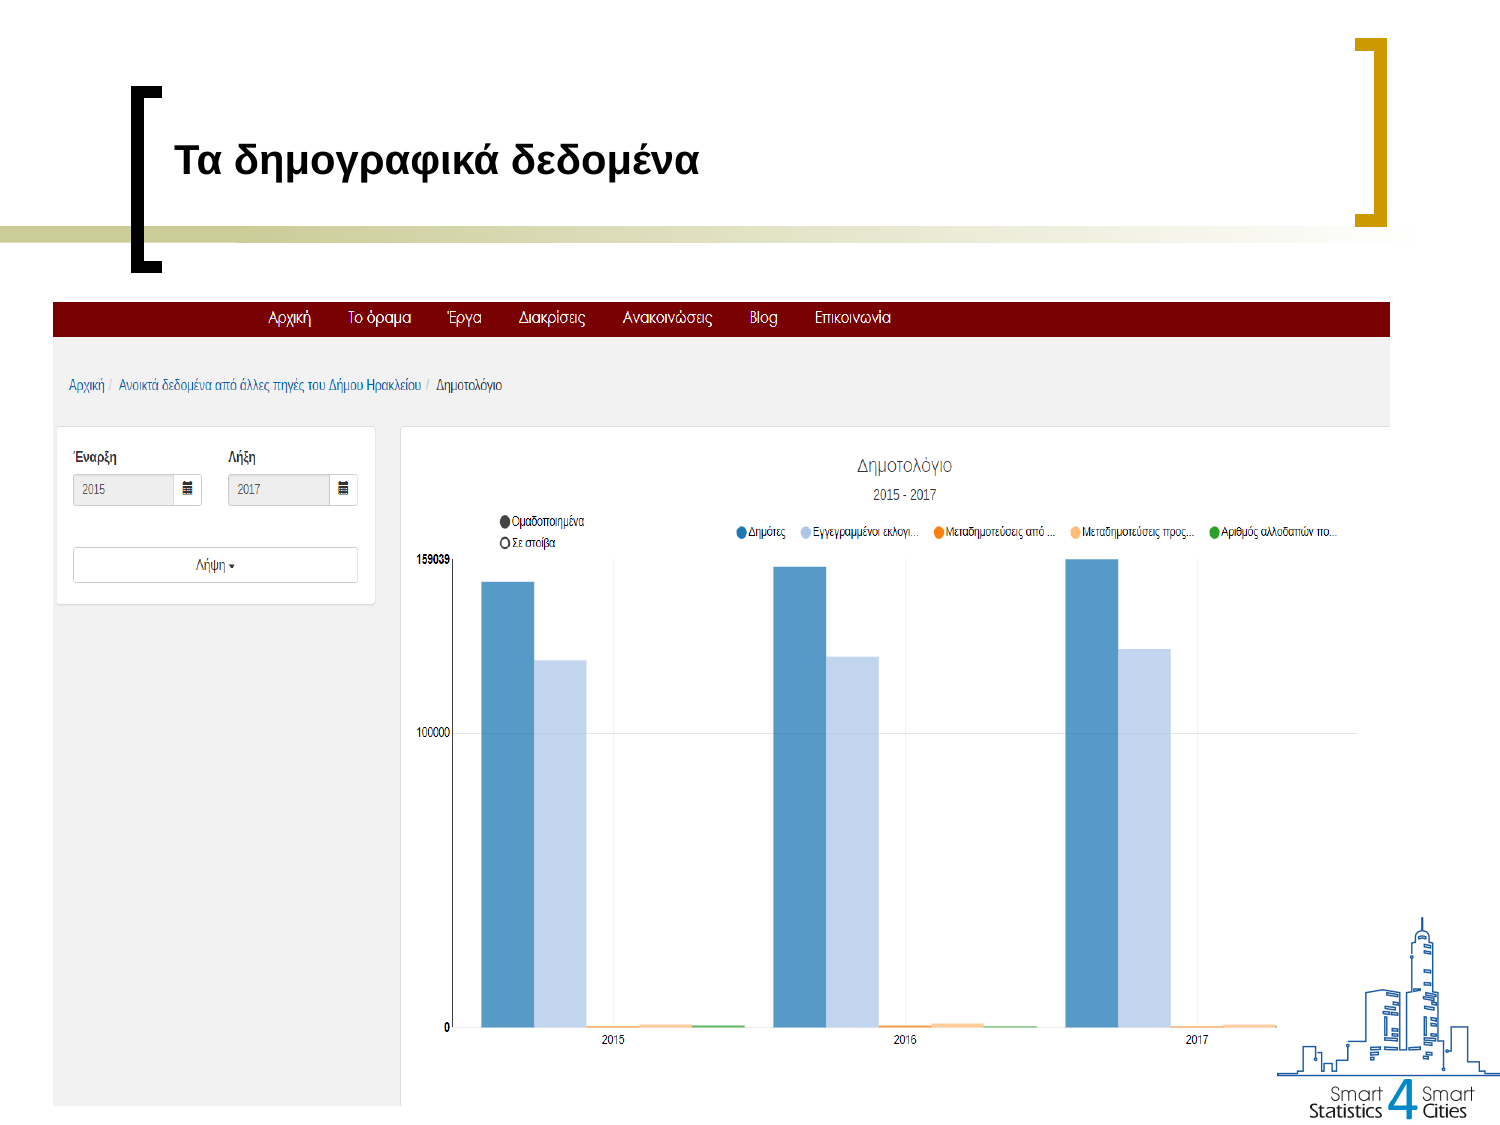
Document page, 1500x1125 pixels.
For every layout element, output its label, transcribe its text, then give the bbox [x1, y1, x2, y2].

picture [52, 302, 1500, 1125]
text_box Τα δημογραφικά δεδομένα [159, 125, 1353, 191]
